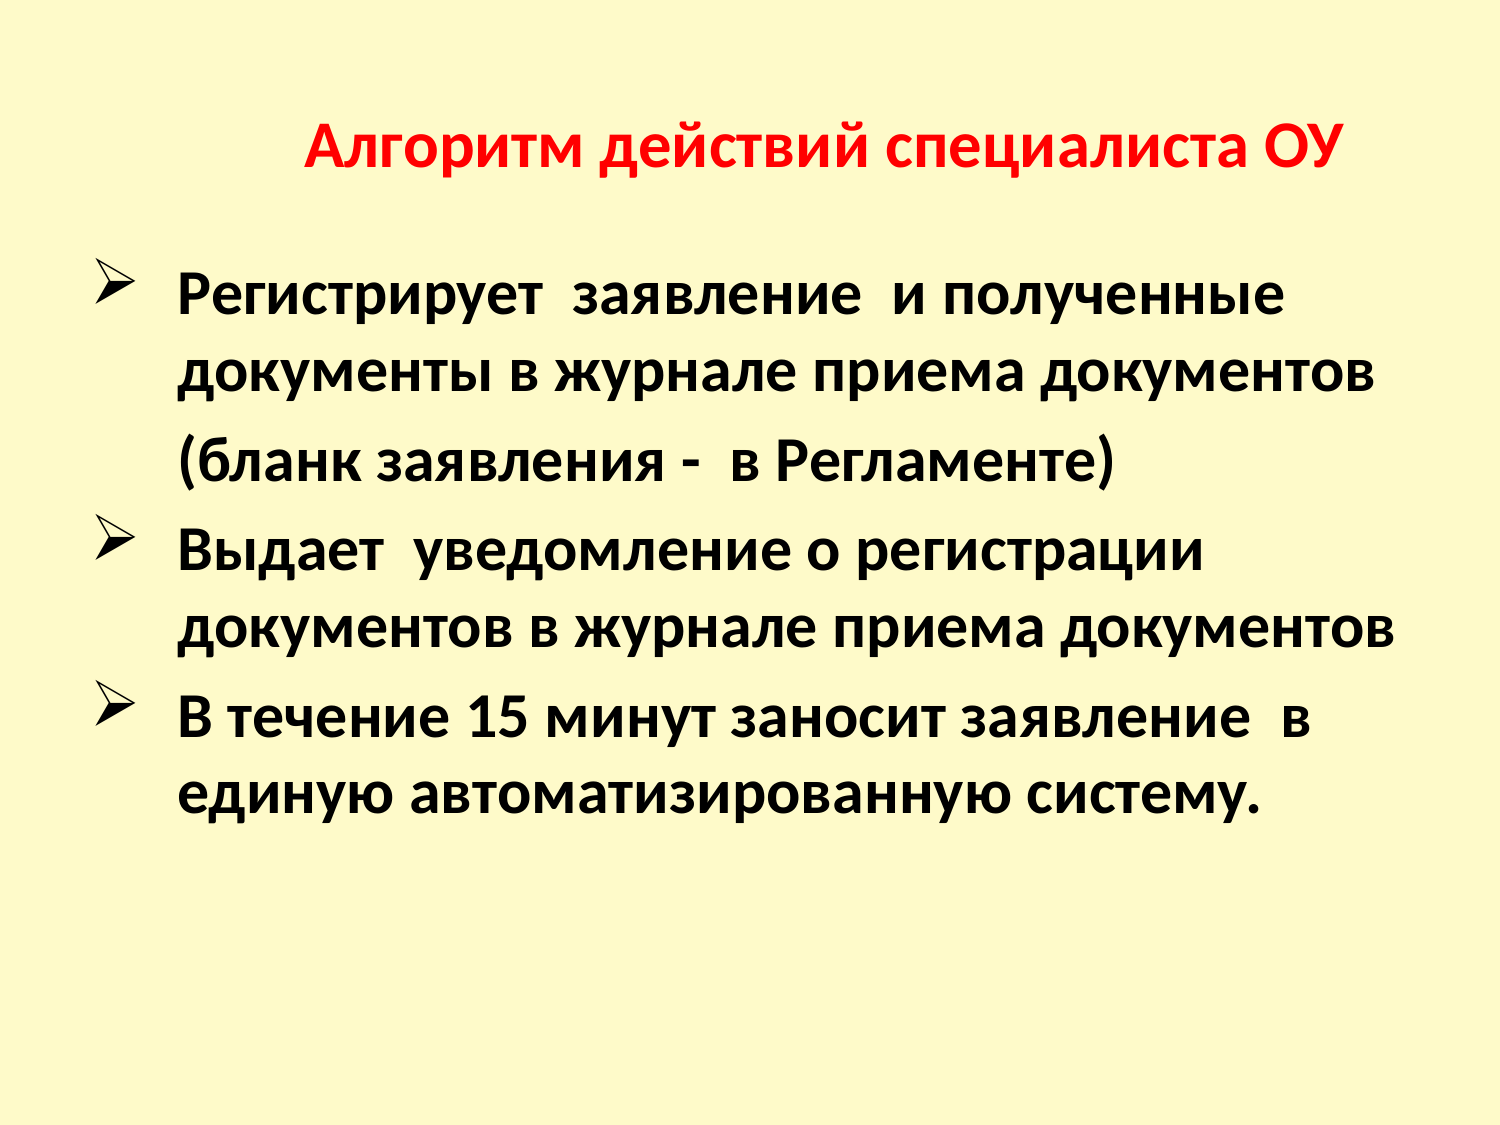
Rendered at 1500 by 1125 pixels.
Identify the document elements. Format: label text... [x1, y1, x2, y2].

title Алгоритм действий специалиста ОУ [150, 82, 1500, 201]
list Регистрирует заявление и полученные документы в журнале приема документов (бланк заявления - в Регламенте) Выдает уведомление о регистрации документов в журнале приема документов В течение 15 минут заносит заявление в единую автоматизированную систему. [75, 243, 1425, 1038]
